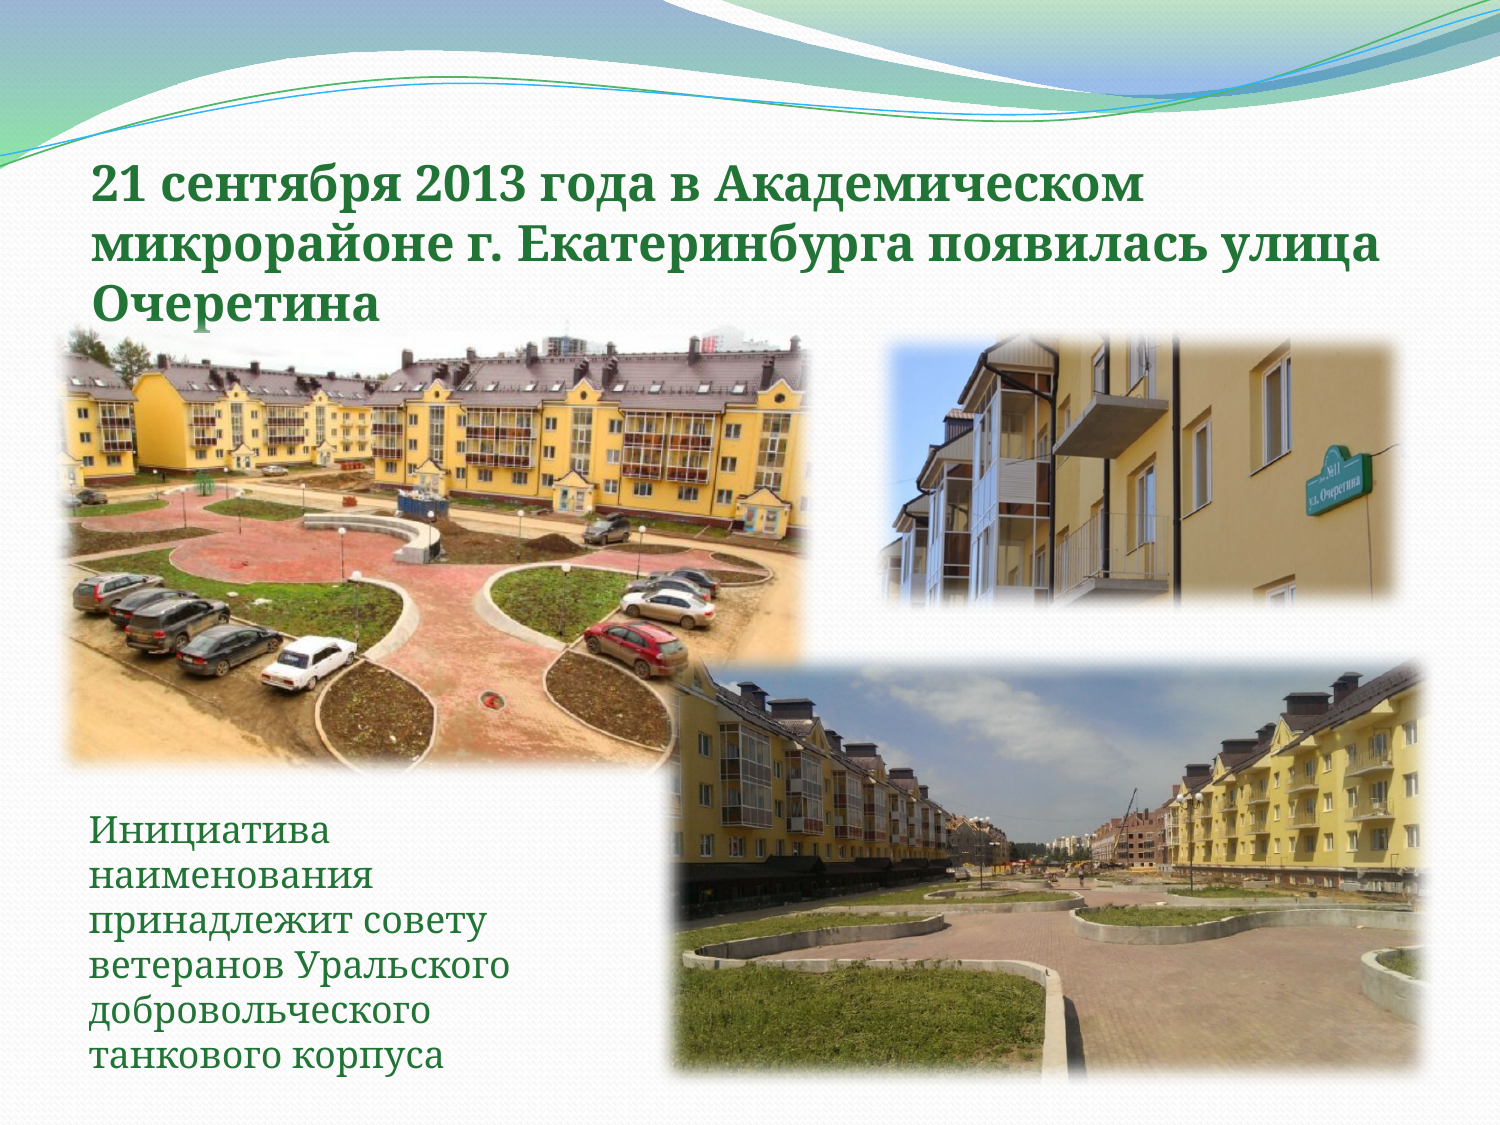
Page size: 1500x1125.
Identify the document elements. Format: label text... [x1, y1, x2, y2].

text_box 21 сентября 2013 года в Академическом микрорайоне г. Екатеринбурга появилась улица Очеретина [76, 143, 1436, 339]
text_box Инициатива наименования принадлежит совету ветеранов Уральского добровольческого танкового корпуса [73, 798, 547, 1084]
picture [50, 314, 1436, 1089]
picture [871, 326, 1413, 616]
